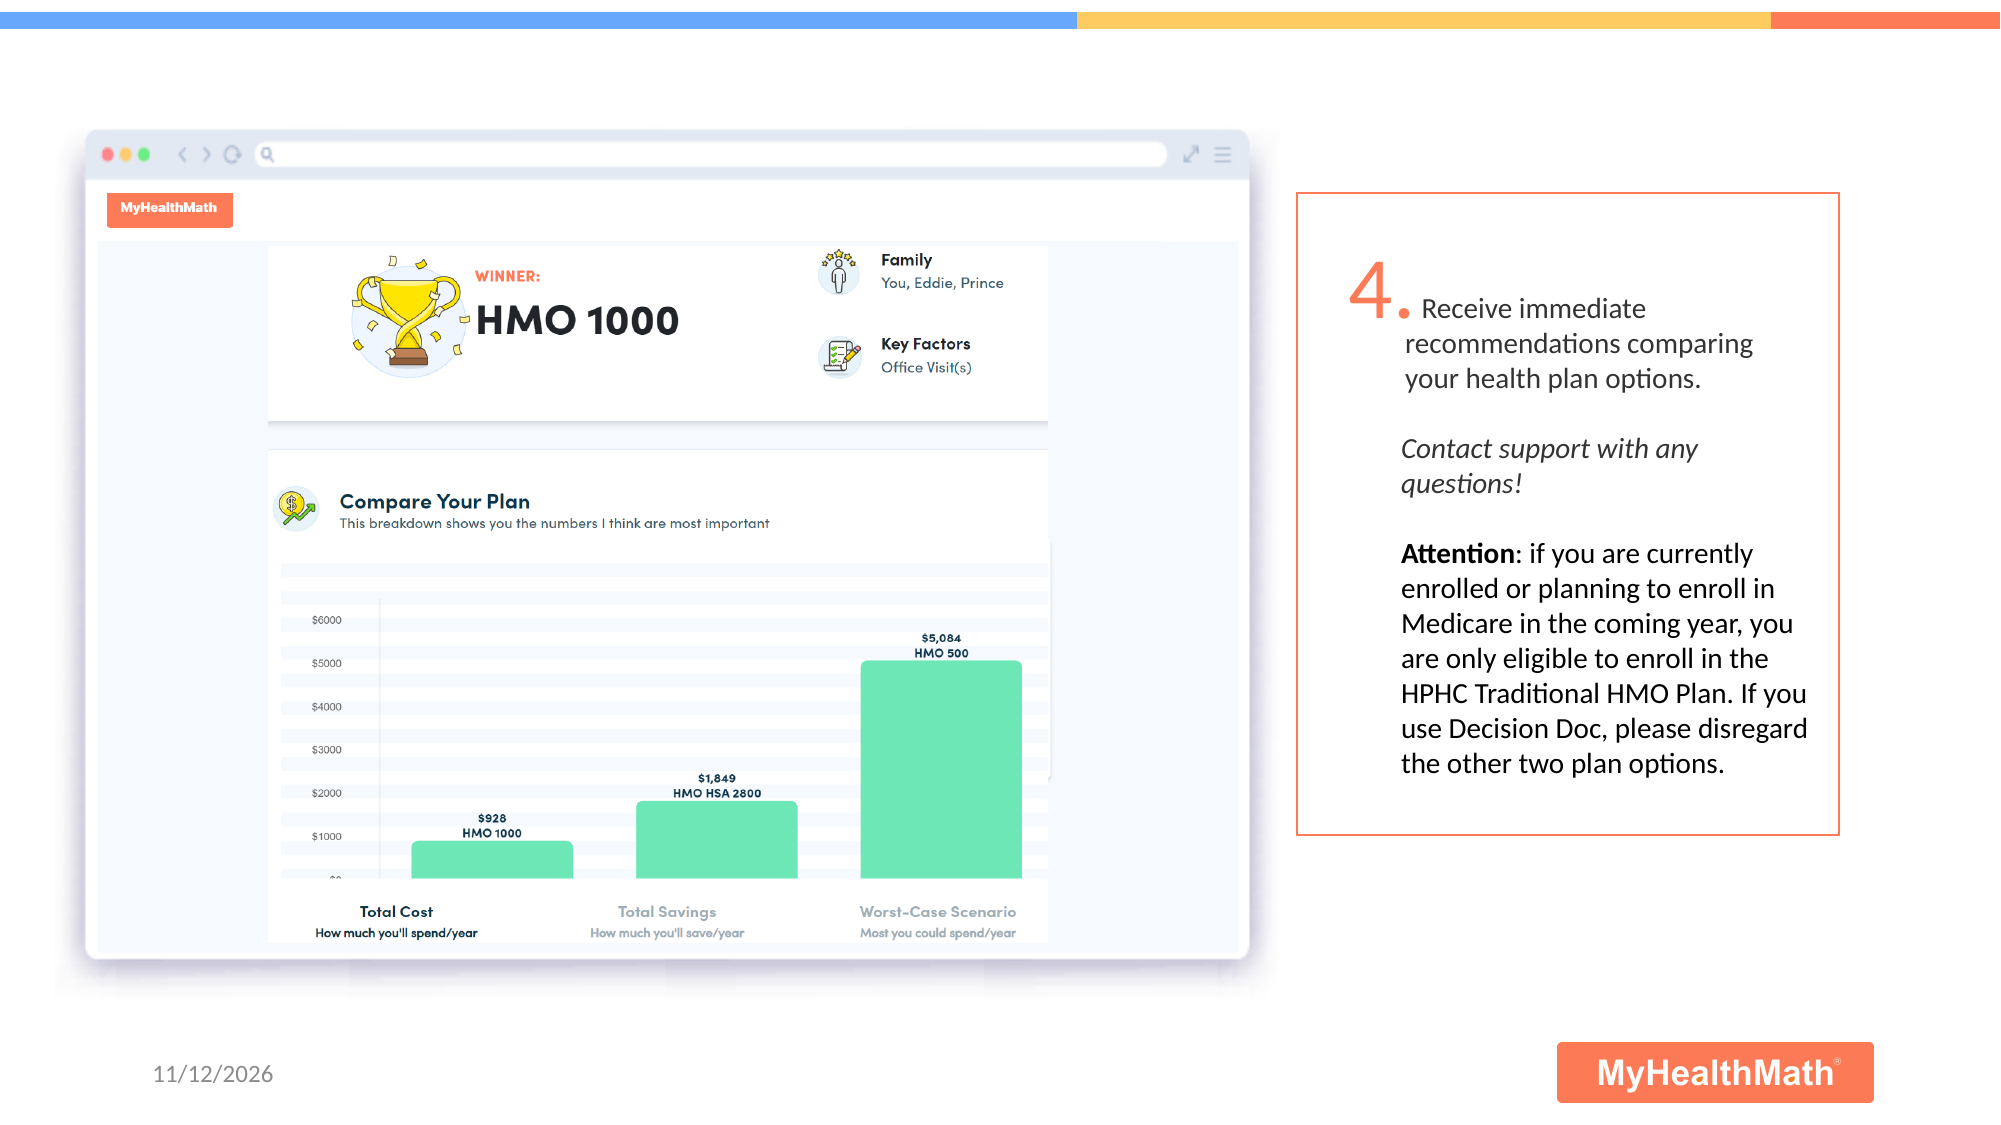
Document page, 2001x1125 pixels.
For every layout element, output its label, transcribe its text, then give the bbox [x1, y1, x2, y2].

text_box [54, 126, 1282, 999]
picture [1557, 1042, 1874, 1103]
text_box Receive immediate recommendations comparing your health plan options. Contact support with any questions! Attention: if you are currently enrolled or planning to enroll in Medicare in the coming year, you are only eligible to enroll in the HPHC Traditional HMO Plan. If you use Decision Doc, please disregard the other two plan options. [1310, 274, 1825, 829]
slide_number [137, 1042, 588, 1103]
picture [268, 246, 1048, 943]
text_box [1296, 192, 1840, 836]
